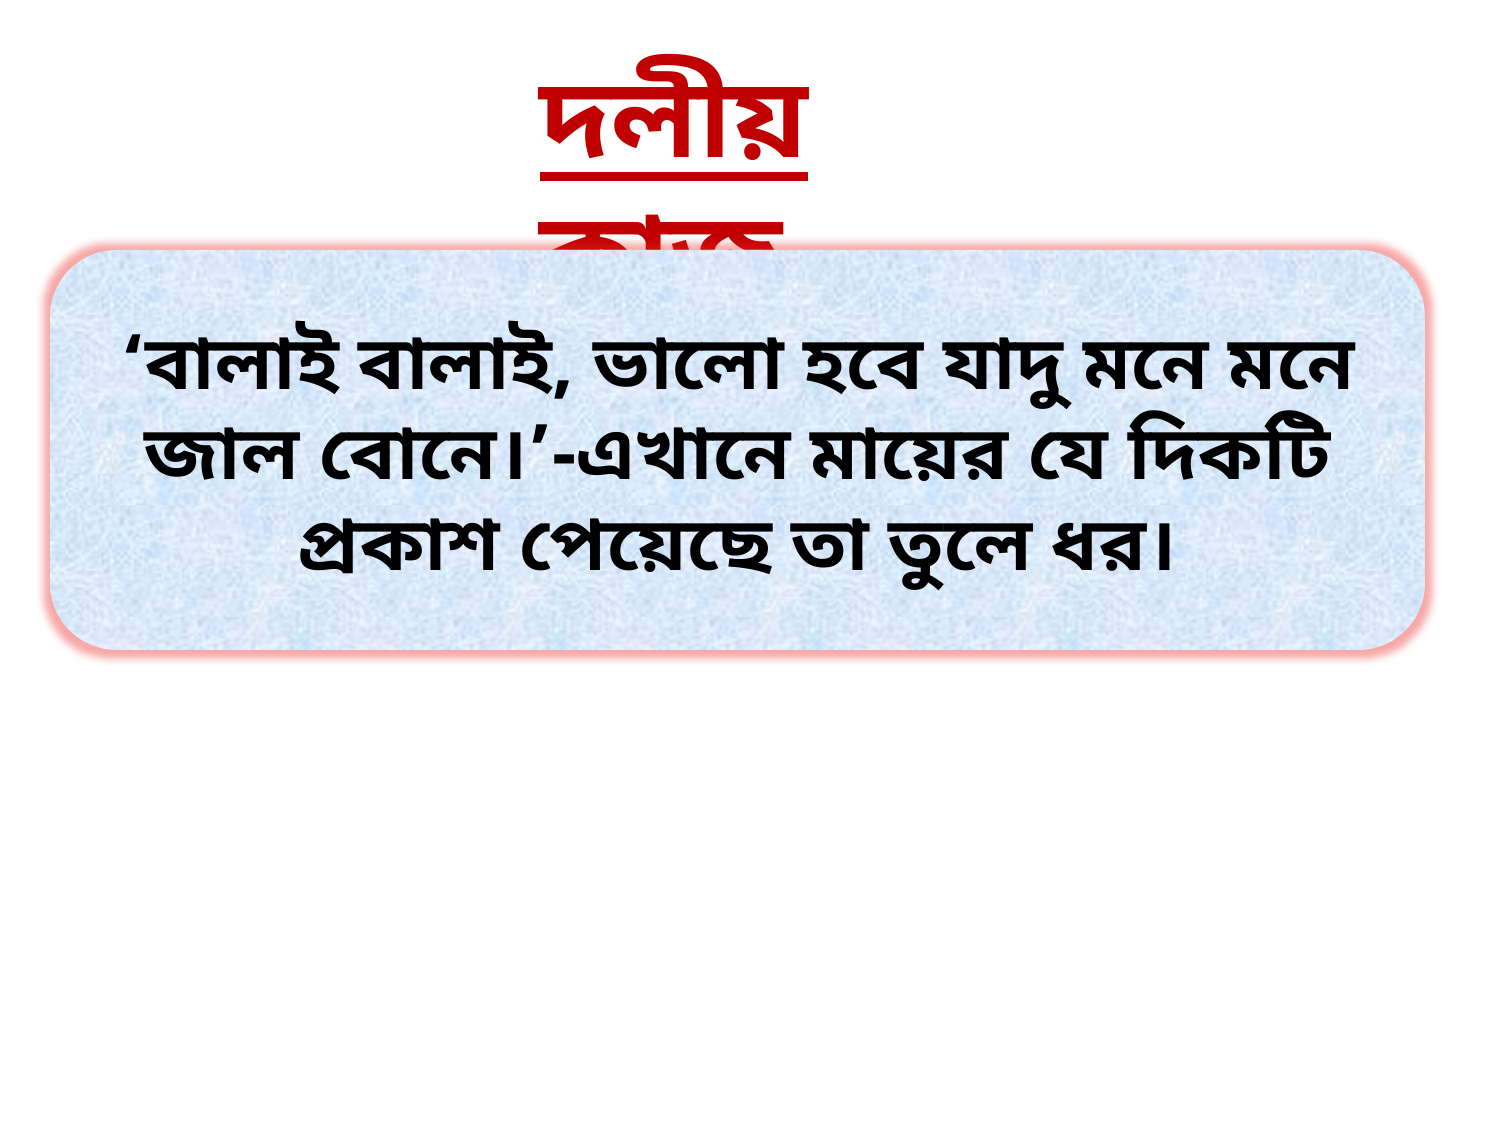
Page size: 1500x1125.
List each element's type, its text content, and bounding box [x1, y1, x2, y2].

text_box ‘বালাই বালাই, ভালো হবে যাদু মনে মনে জাল বোনে।’-এখানে মায়ের যে দিকটি প্রকাশ পেয়েছে তা তুলে ধর। [525, 242, 1075, 246]
text_box ‘বালাই বালাই, ভালো হবে যাদু মনে মনে জাল বোনে।’-এখানে মায়ের যে দিকটি প্রকাশ পেয়েছে তা তুলে ধর। [47, 247, 1428, 653]
text_box দলীয় কাজ [525, 37, 1075, 242]
